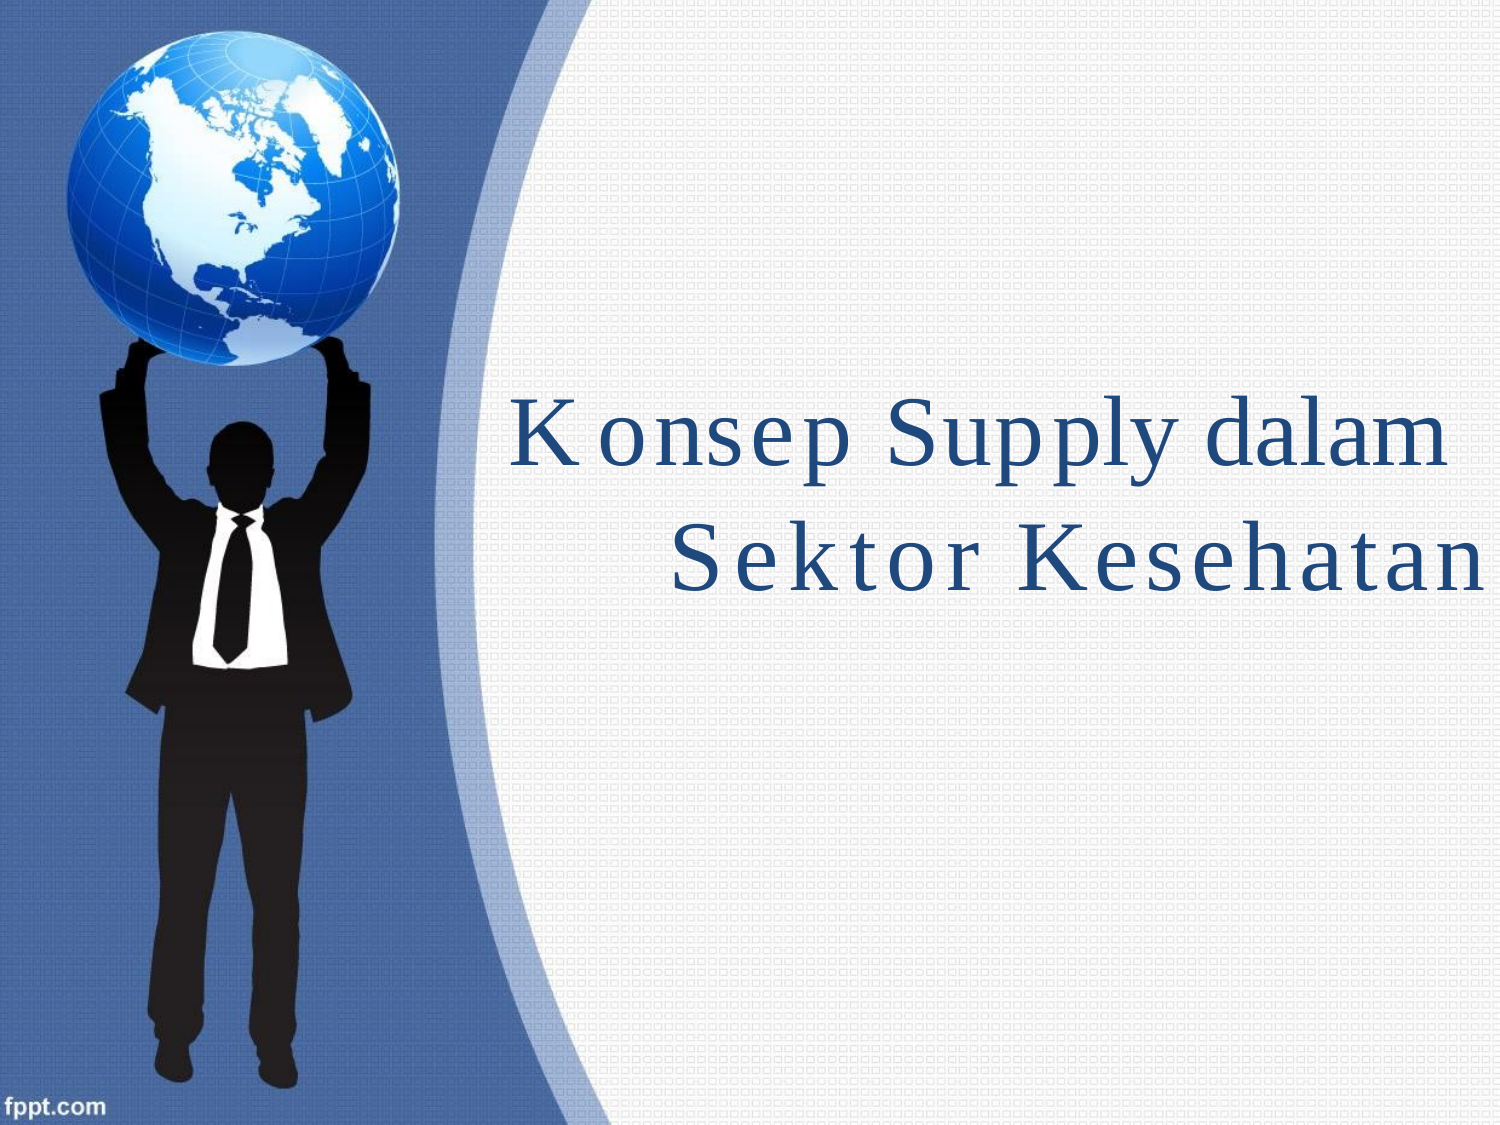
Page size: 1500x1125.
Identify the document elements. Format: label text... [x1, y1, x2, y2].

text_box [0, 0, 1500, 1125]
title Konsep Supply dalam Sektor Kesehatan [472, 363, 1488, 611]
